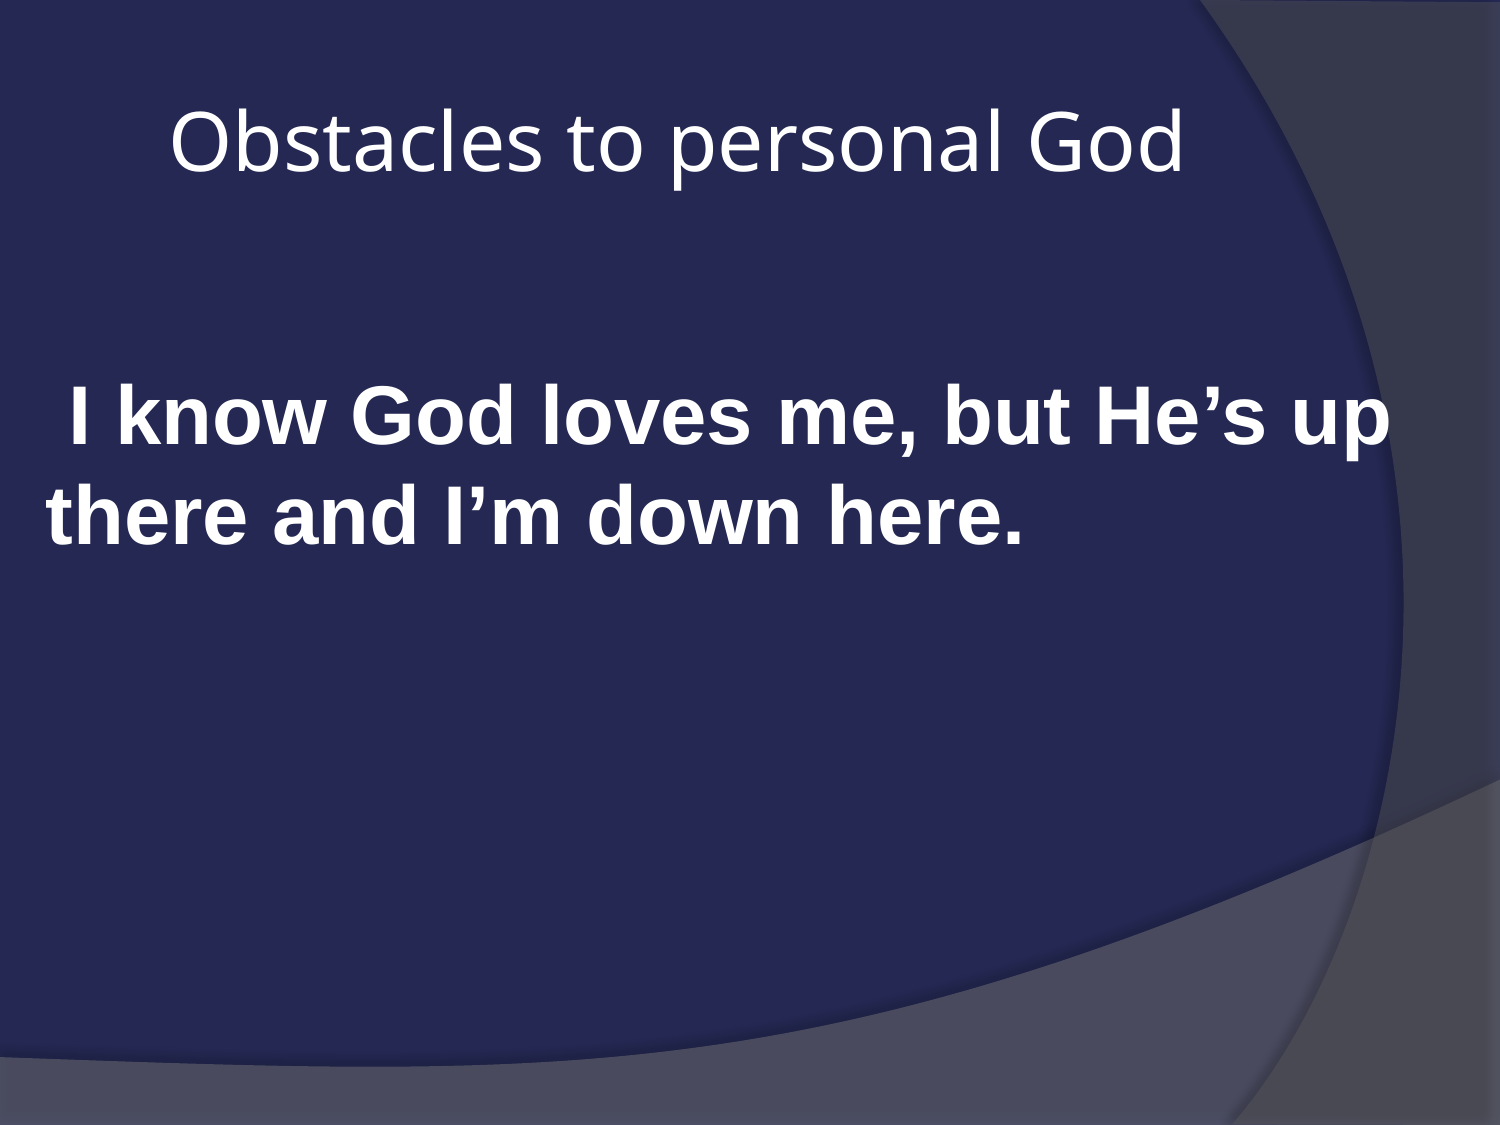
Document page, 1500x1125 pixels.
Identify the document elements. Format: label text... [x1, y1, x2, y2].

list I know God loves me, but He’s up there and I’m down here. [24, 262, 1475, 1005]
title Obstacles to personal God [75, 45, 1375, 233]
